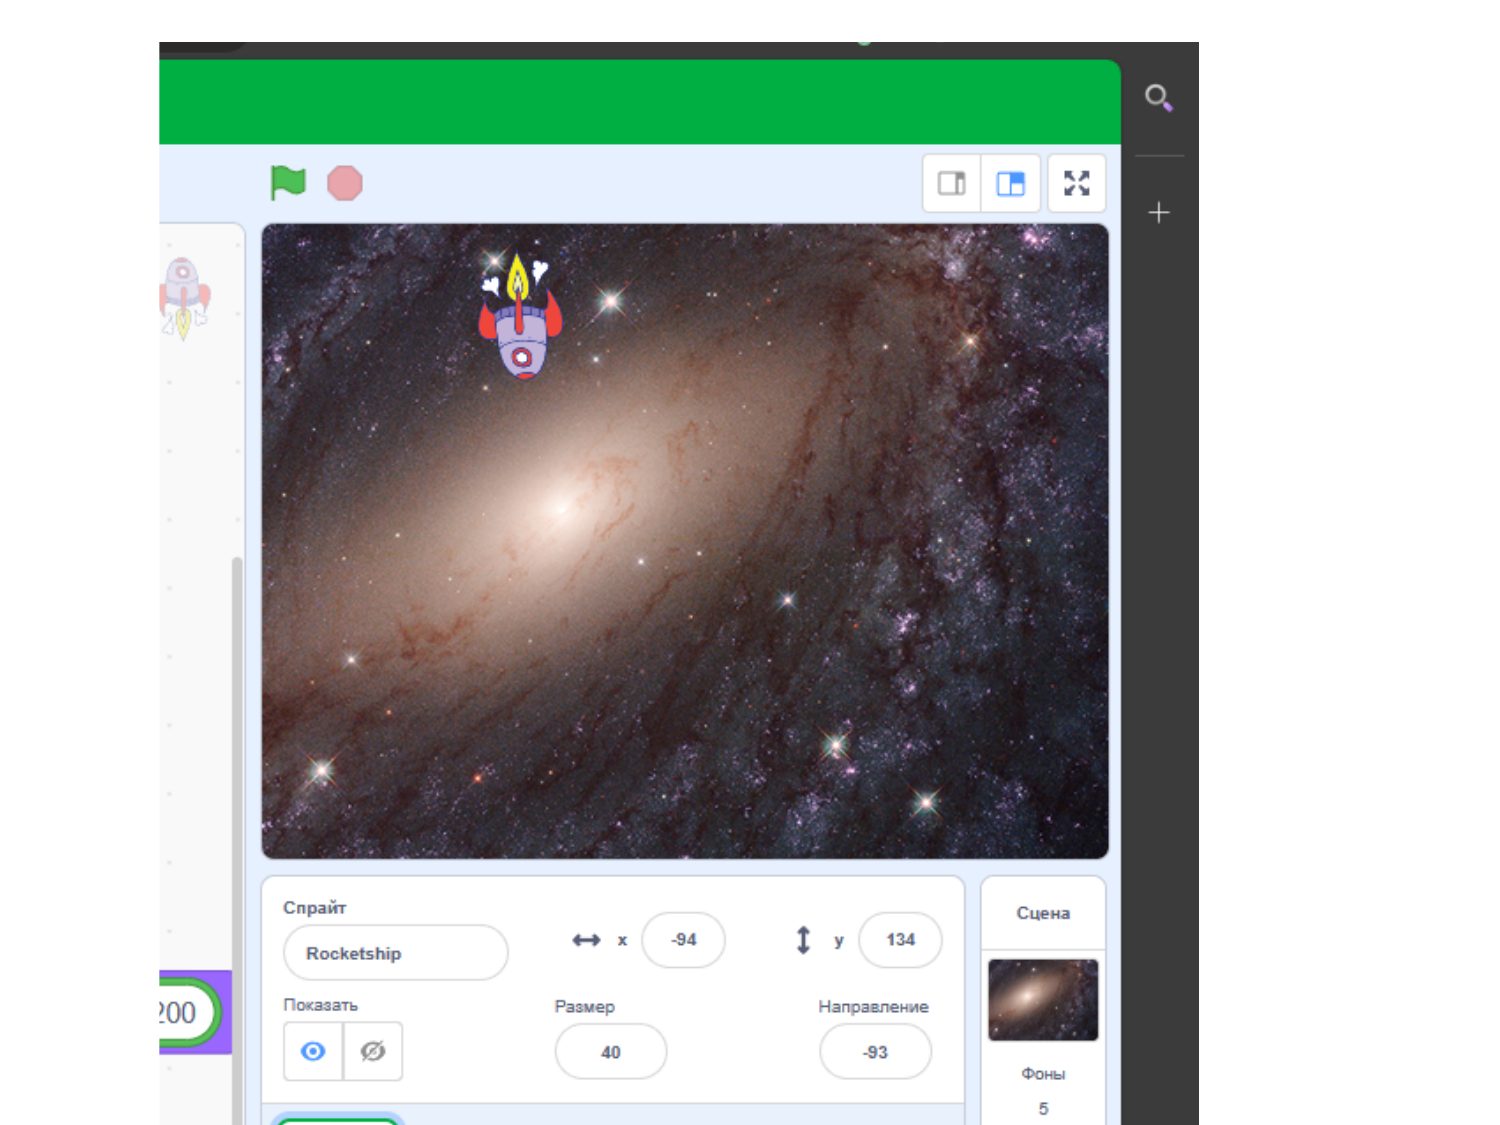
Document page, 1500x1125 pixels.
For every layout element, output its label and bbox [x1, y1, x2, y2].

picture [159, 42, 1200, 1125]
